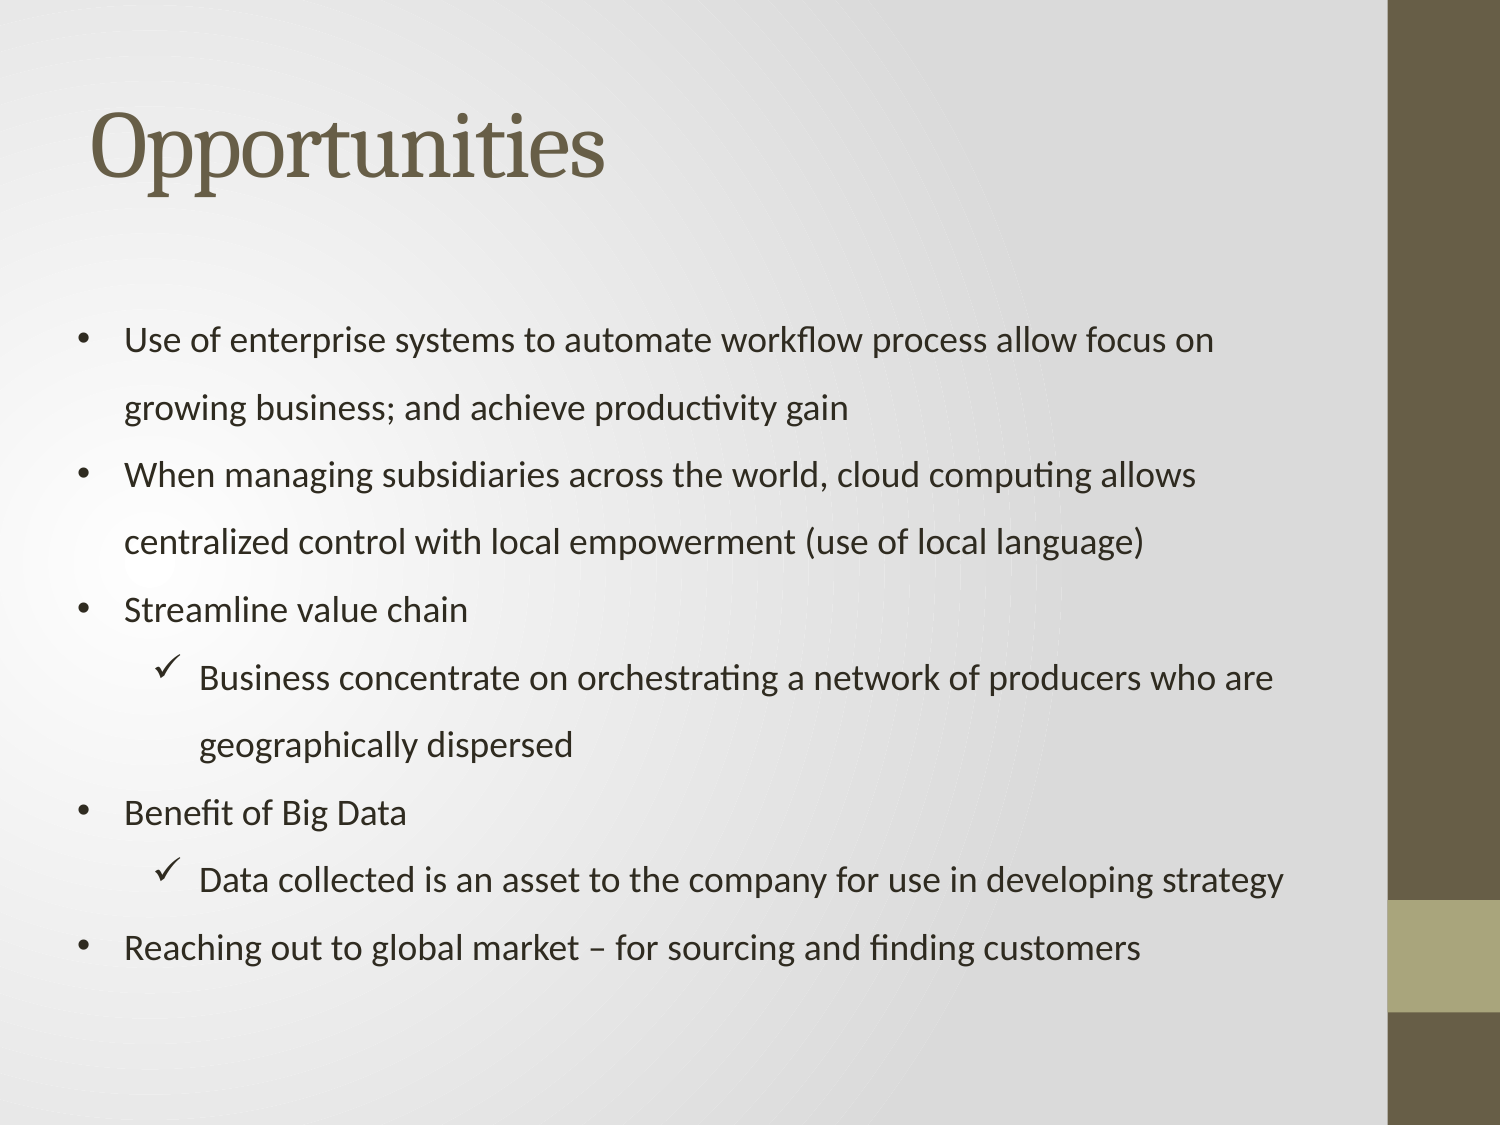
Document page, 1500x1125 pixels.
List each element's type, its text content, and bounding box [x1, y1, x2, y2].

title Opportunities [75, 45, 1325, 233]
text_box Use of enterprise systems to automate workflow process allow focus on growing business; and achieve productivity gain When managing subsidiaries across the world, cloud computing allows centralized control with local empowerment (use of local language) Streamline value chain Business concentrate on orchestrating a network of producers who are geographically dispersed Benefit of Big Data Data collected is an asset to the company for use in developing strategy Reaching out to global market – for sourcing and finding customers [62, 285, 1350, 1043]
